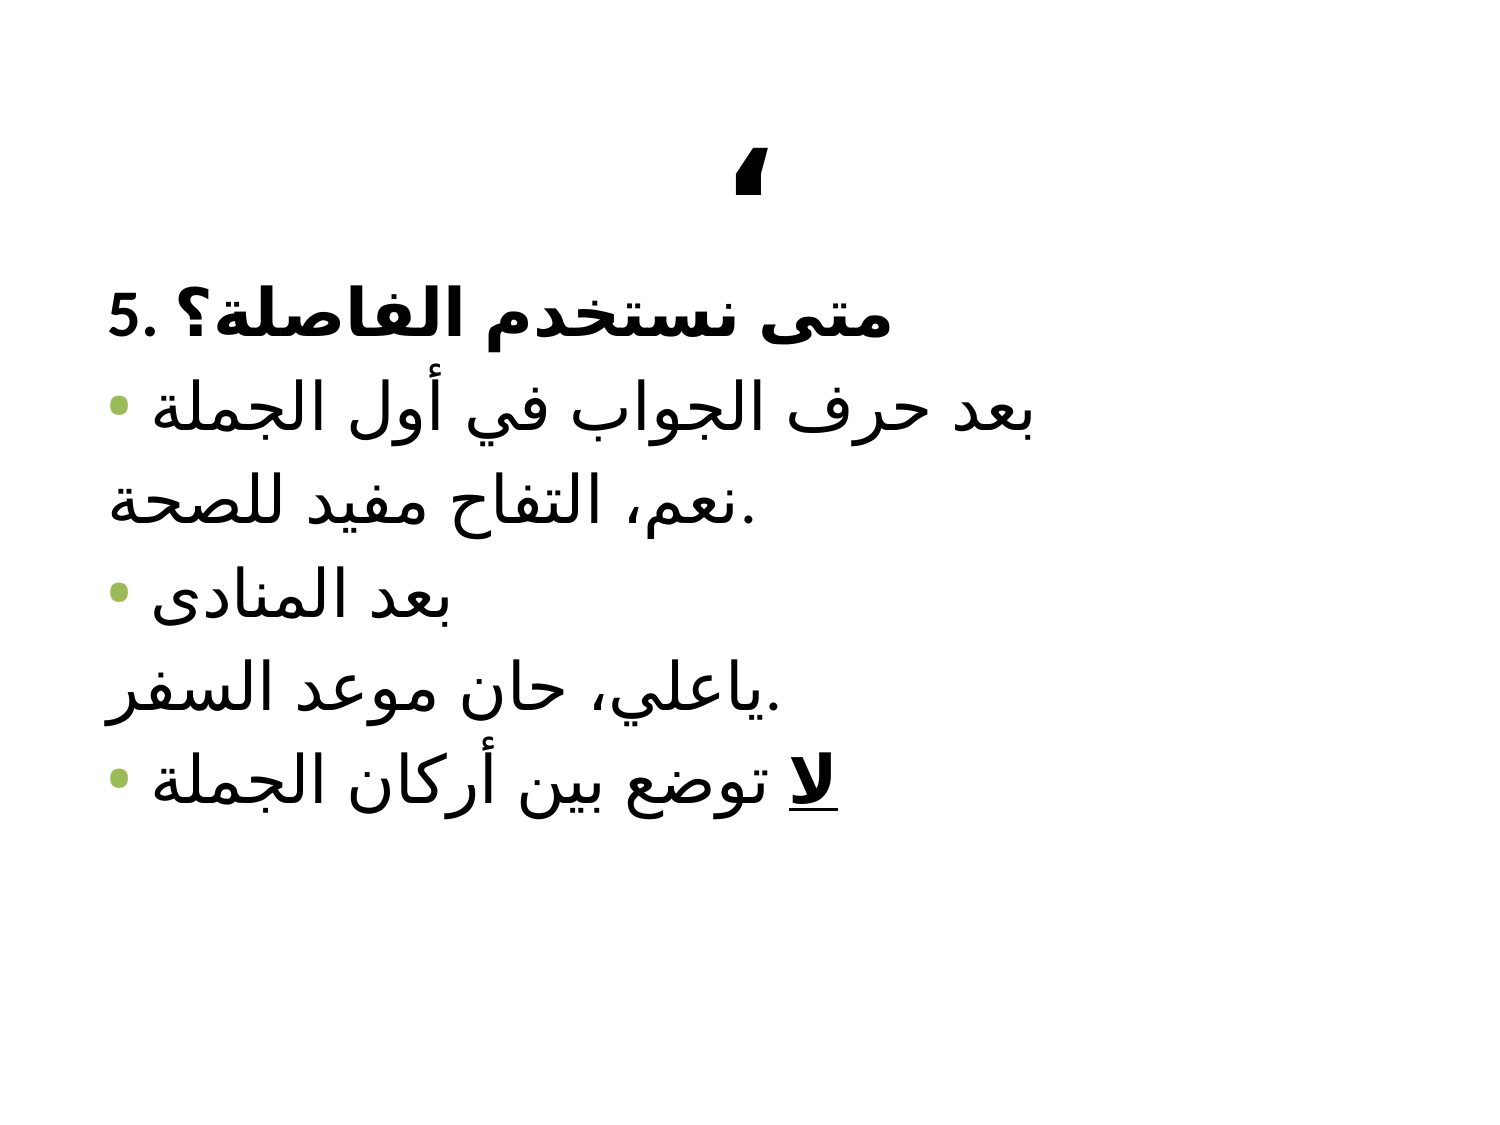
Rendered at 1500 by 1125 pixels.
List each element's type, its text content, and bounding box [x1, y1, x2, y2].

title ، [75, 45, 1425, 233]
list 5. متى نستخدم الفاصلة؟ بعد حرف الجواب في أول الجملة نعم، التفاح مفيد للصحة. بعد المنادى ياعلي، حان موعد السفر. لا توضع بين أركان الجملة [75, 262, 1425, 1005]
